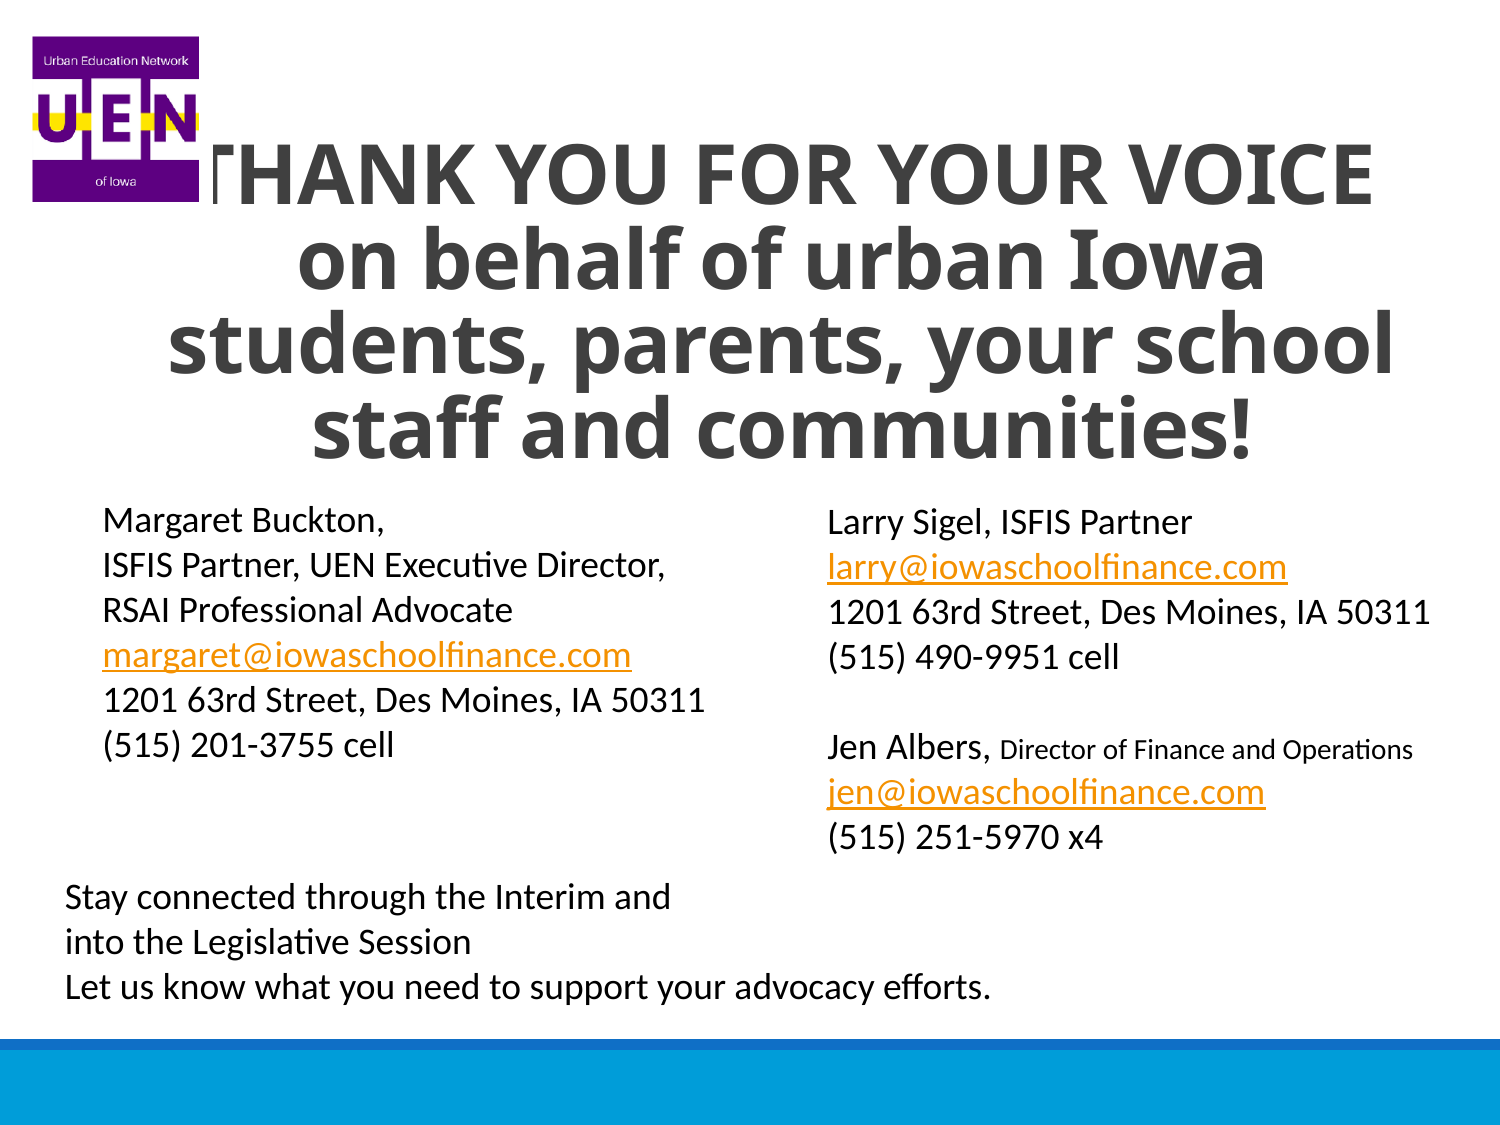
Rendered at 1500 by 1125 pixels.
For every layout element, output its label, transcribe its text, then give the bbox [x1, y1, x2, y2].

text_box Margaret Buckton, ISFIS Partner, UEN Executive Director, RSAI Professional Advocate margaret@iowaschoolfinance.com 1201 63rd Street, Des Moines, IA 50311 (515) 201-3755 cell [87, 487, 750, 864]
title THANK YOU FOR YOUR VOICE on behalf of urban Iowa students, parents, your school staff and communities! [113, 122, 1451, 648]
text_box Stay connected through the Interim and into the Legislative Session Let us know what you need to support your advocacy efforts. [50, 864, 1150, 1015]
picture [19, 24, 213, 218]
text_box Larry Sigel, ISFIS Partner larry@iowaschoolfinance.com 1201 63rd Street, Des Moines, IA 50311 (515) 490-9951 cell Jen Albers, Director of Finance and Operations jen@iowaschoolfinance.com (515) 251-5970 x4 [812, 489, 1450, 1125]
